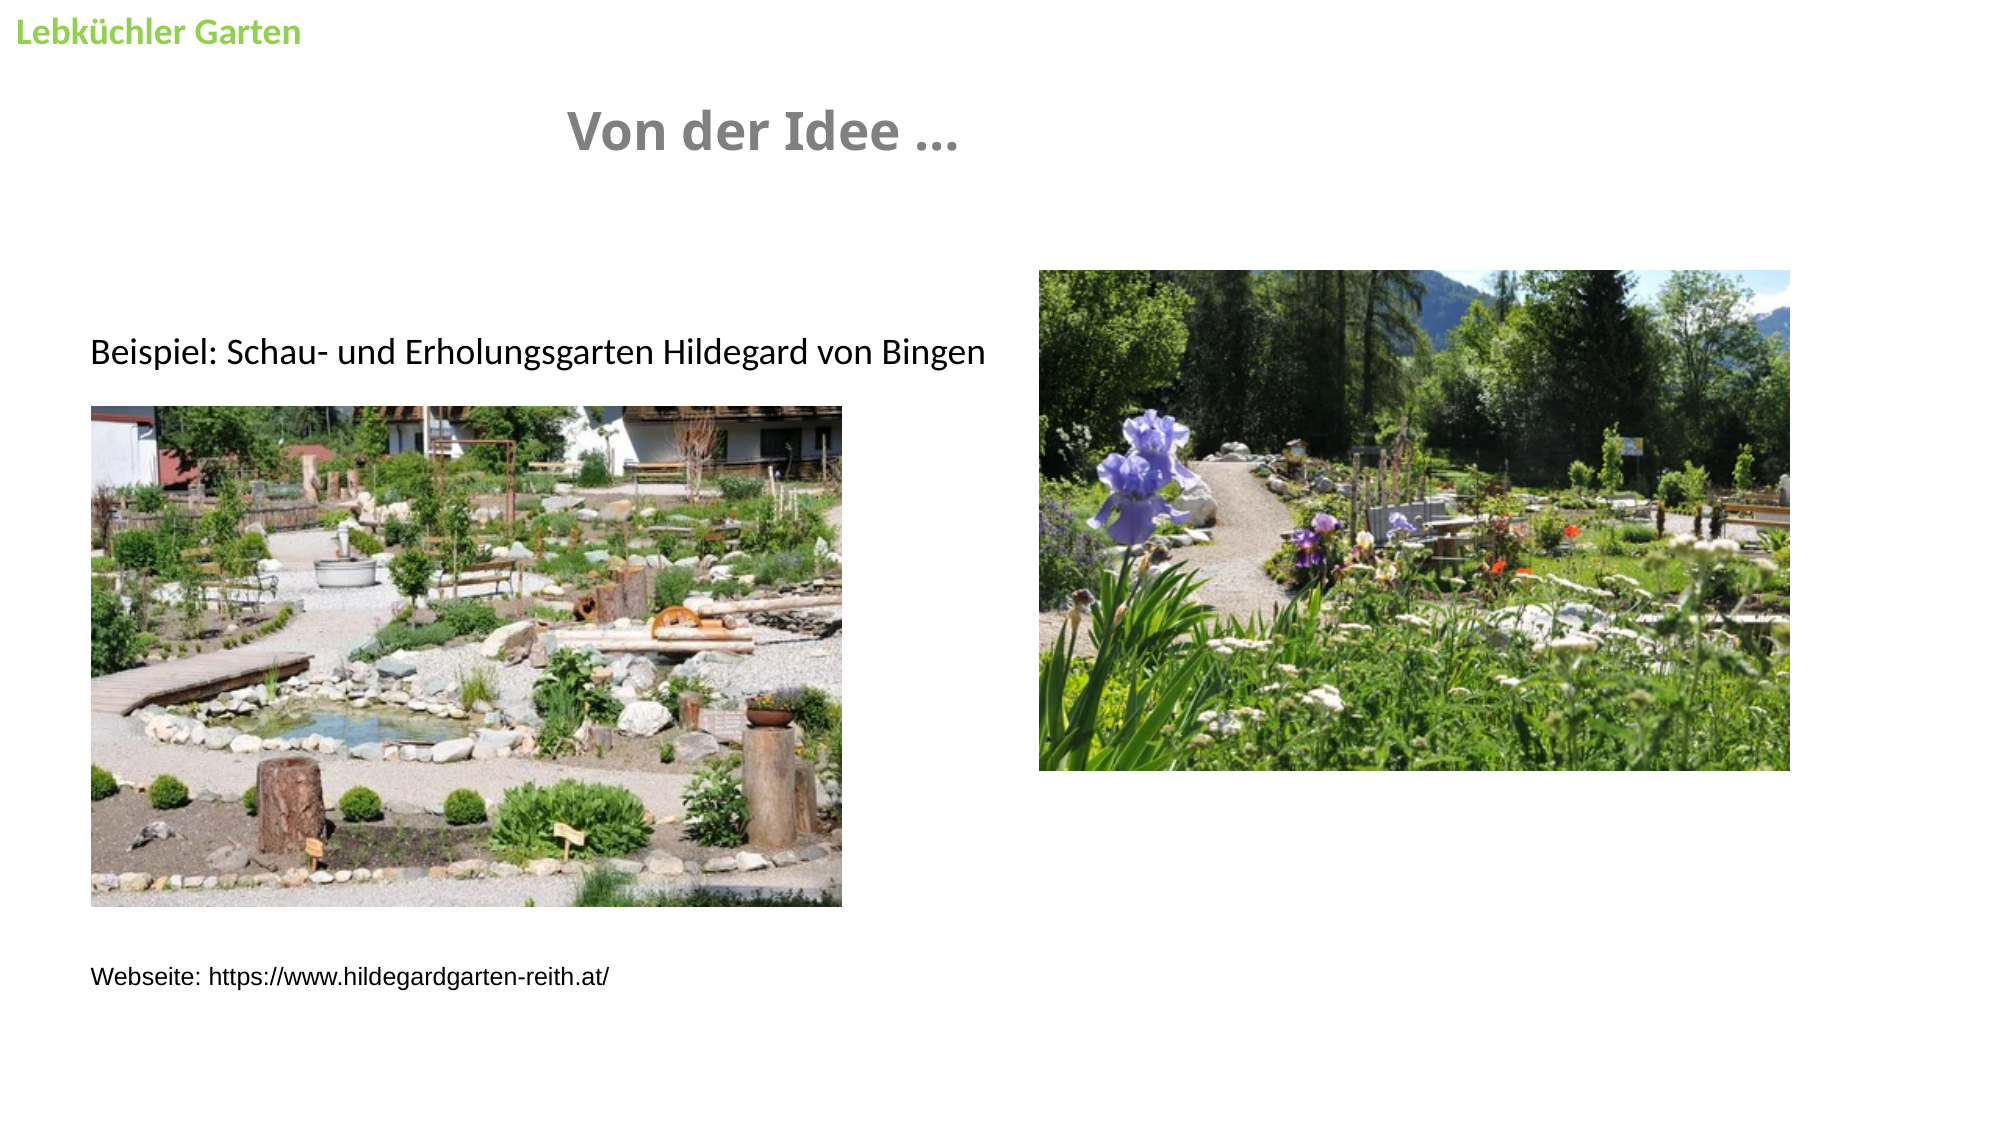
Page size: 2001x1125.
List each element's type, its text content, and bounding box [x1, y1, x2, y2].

picture [1039, 270, 1790, 771]
picture [91, 406, 842, 907]
title Von der Idee … [551, 96, 2000, 227]
text_box Beispiel: Schau- und Erholungsgarten Hildegard von Bingen [75, 319, 1030, 380]
text_box Webseite: https://www.hildegardgarten-reith.at/ [75, 953, 2000, 998]
text_box Lebküchler Garten [1, 0, 326, 60]
